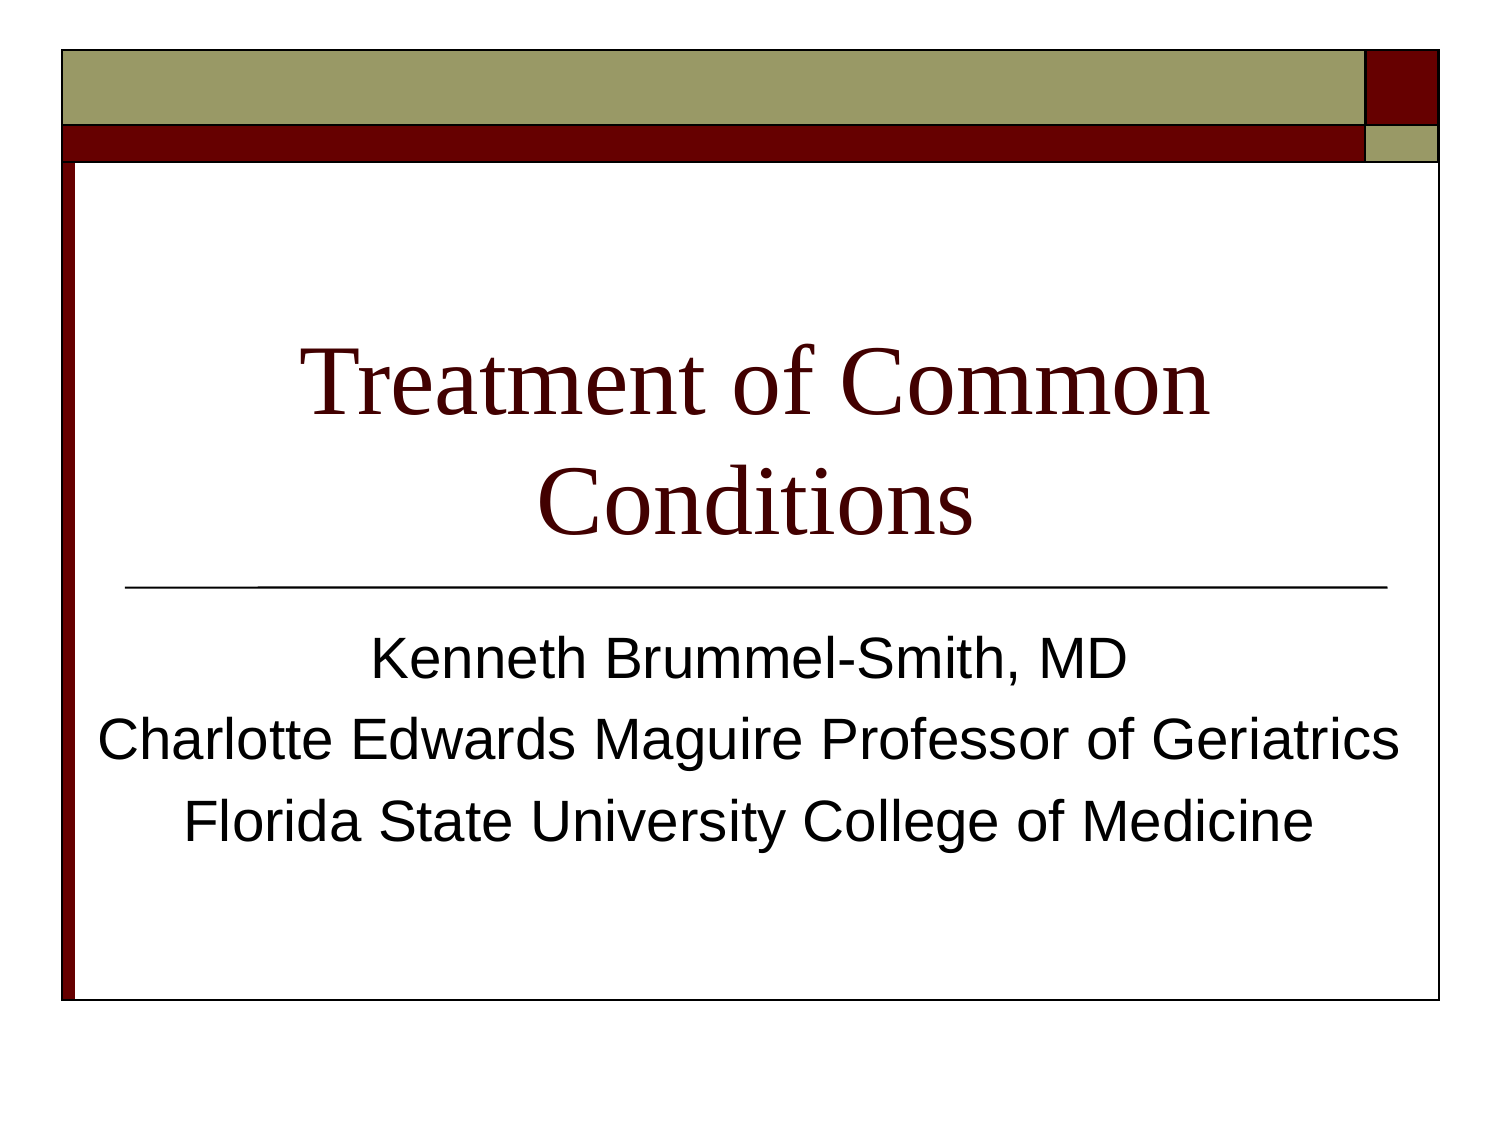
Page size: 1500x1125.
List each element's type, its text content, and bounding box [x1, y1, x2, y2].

subtitle Kenneth Brummel-Smith, MD Charlotte Edwards Maguire Professor of Geriatrics Florida State University College of Medicine [75, 612, 1425, 950]
title Treatment of Common Conditions [125, 224, 1388, 563]
